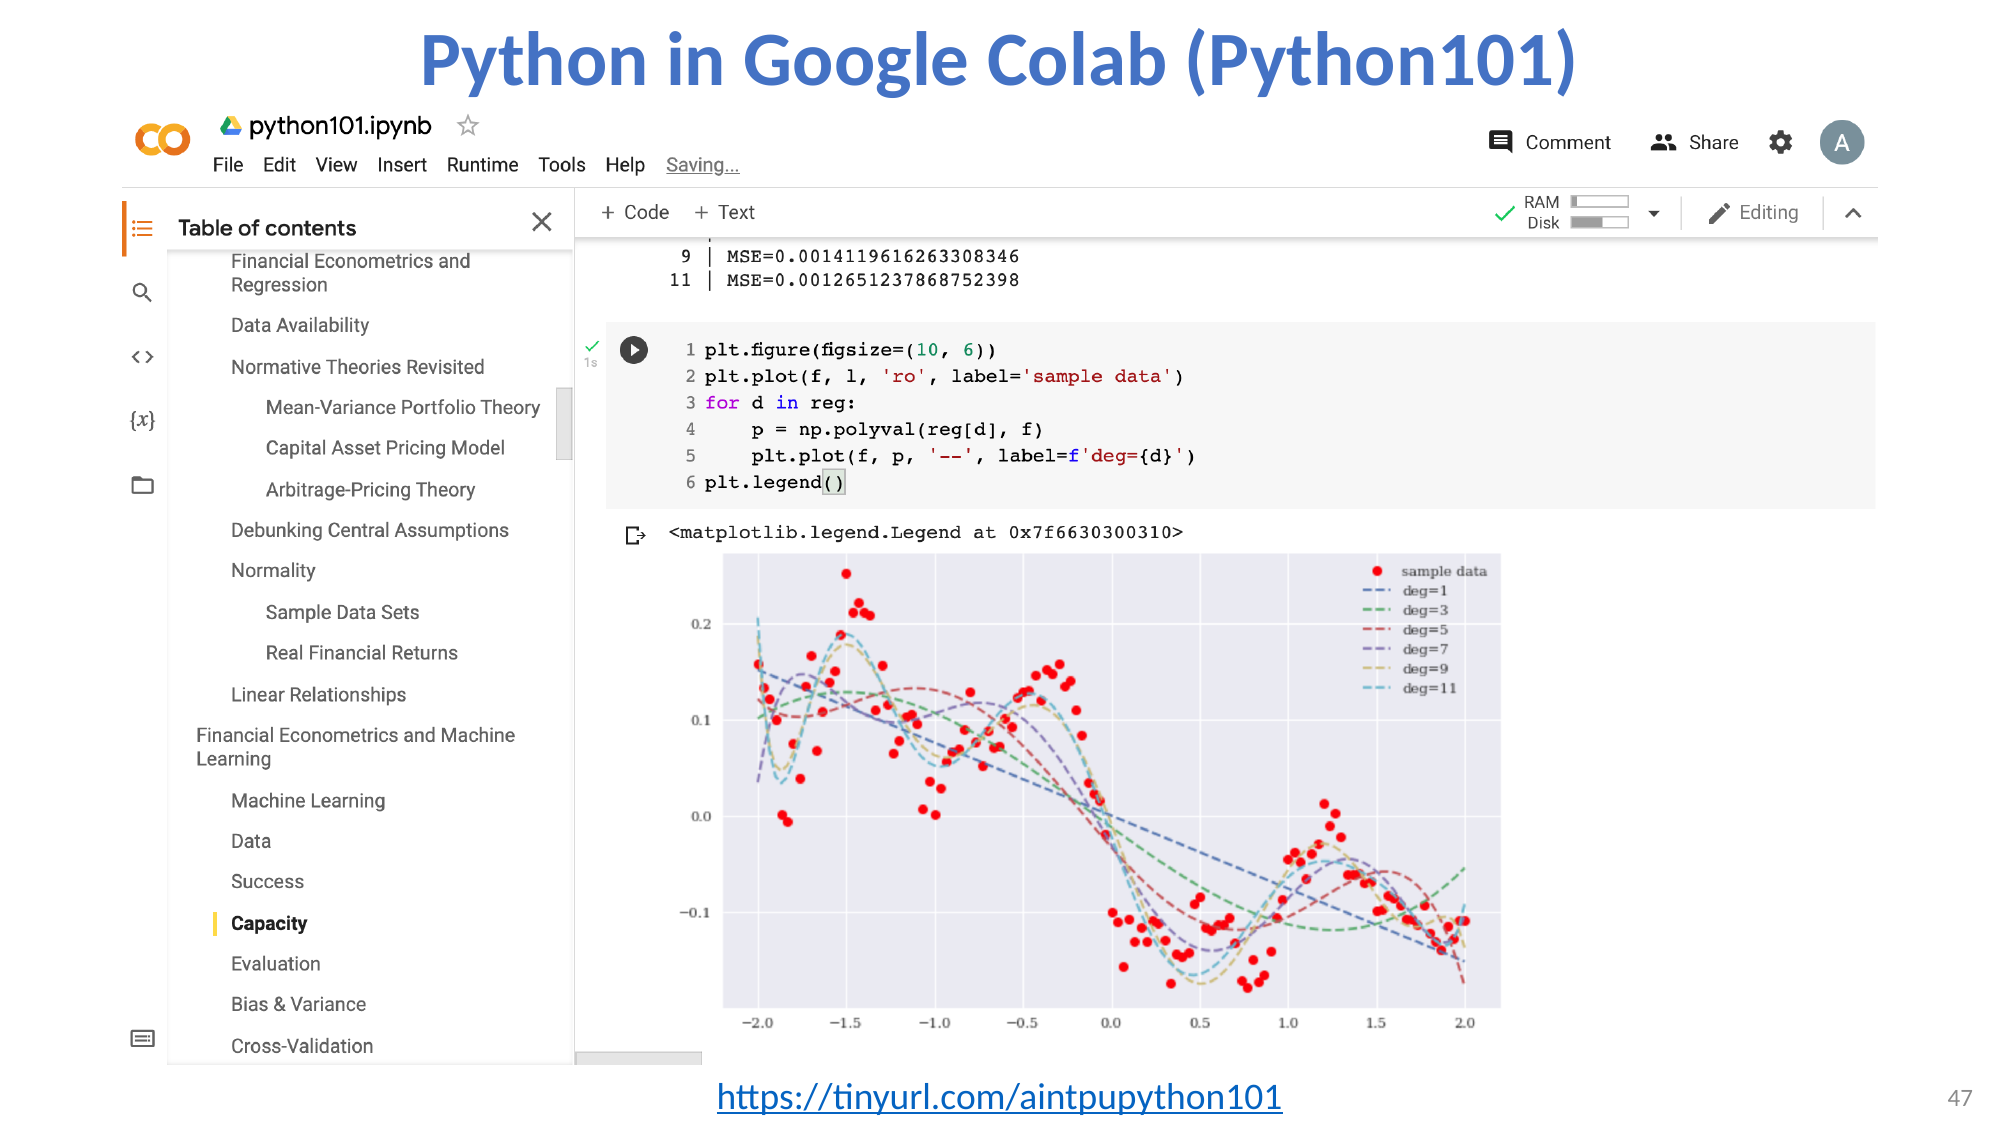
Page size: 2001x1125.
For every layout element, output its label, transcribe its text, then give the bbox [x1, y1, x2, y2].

slide_number 47 [1830, 1076, 1989, 1116]
text_box https://tinyurl.com/aintpupython101 [701, 1065, 1298, 1125]
text_box Python in Google Colab (Python101) [324, 0, 1675, 100]
picture [122, 100, 1878, 1065]
